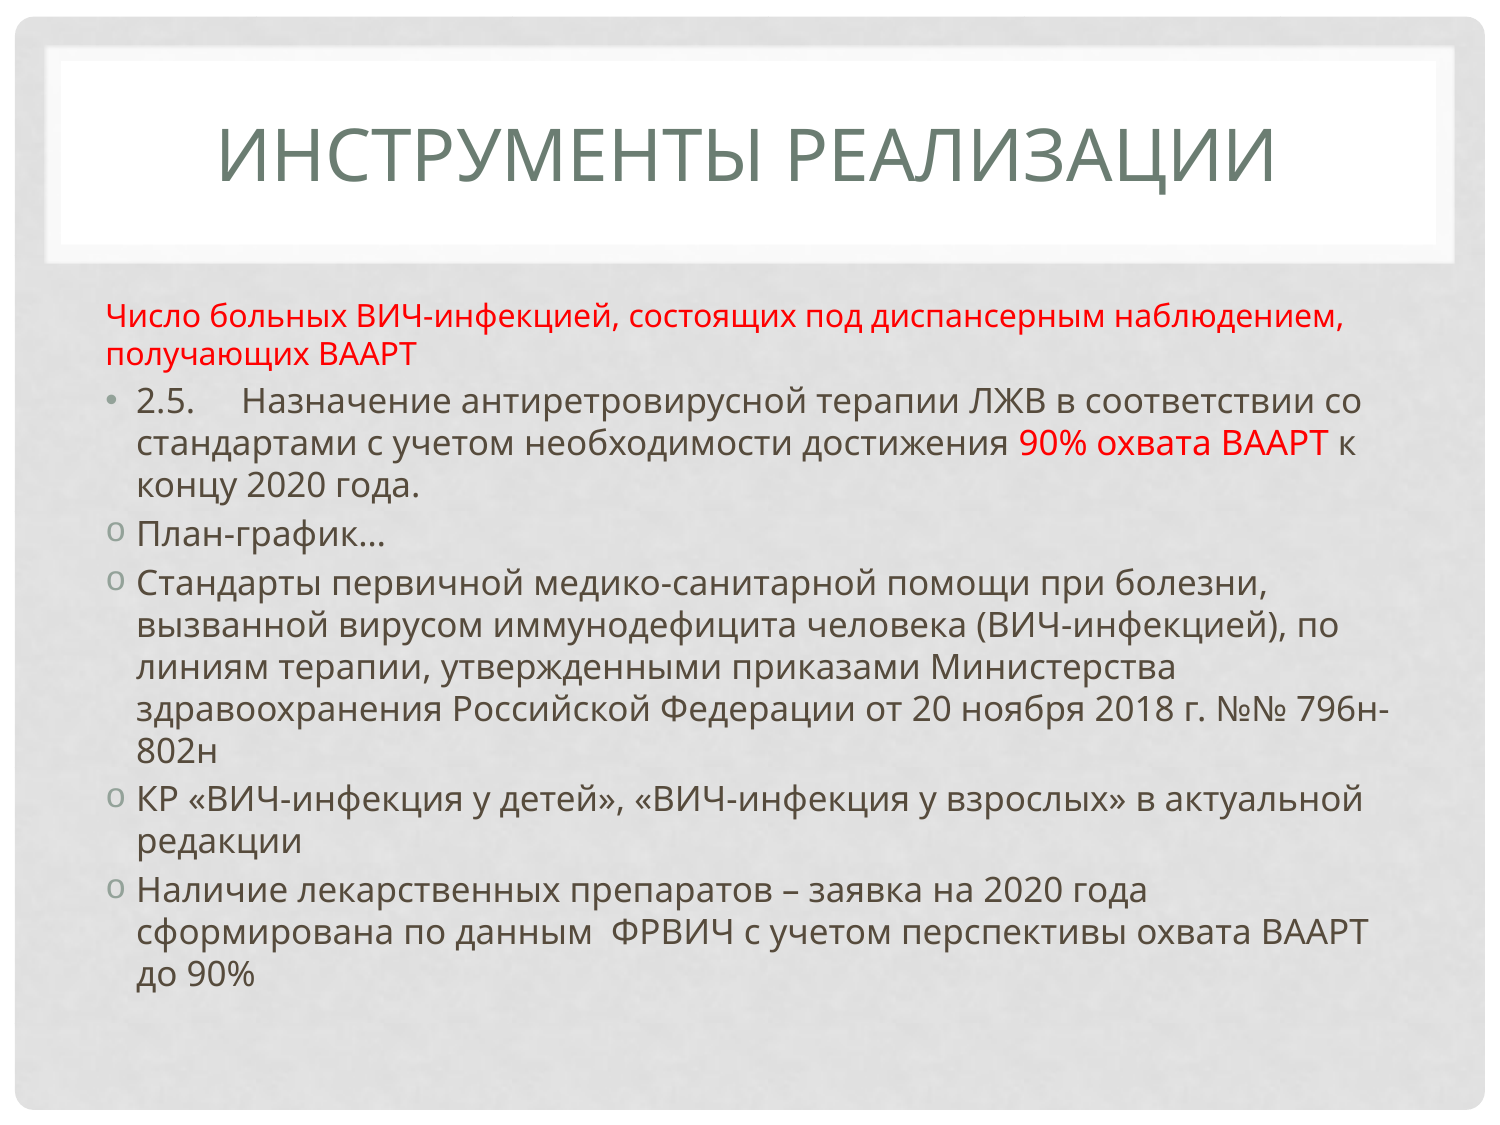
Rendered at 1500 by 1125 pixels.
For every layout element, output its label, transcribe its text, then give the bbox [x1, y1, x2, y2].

list Число больных ВИЧ-инфекцией, состоящих под диспансерным наблюдением, получающих ВААРТ 2.5. Назначение антиретровирусной терапии ЛЖВ в соответствии со стандартами с учетом необходимости достижения 90% охвата ВААРТ к концу 2020 года. План-график… Стандарты первичной медико-санитарной помощи при болезни, вызванной вирусом иммунодефицита человека (ВИЧ-инфекцией), по линиям терапии, утвержденными приказами Министерства здравоохранения Российской Федерации от 20 ноября 2018 г. №№ 796н-802н КР «ВИЧ-инфекция у детей», «ВИЧ-инфекция у взрослых» в актуальной редакции Наличие лекарственных препаратов – заявка на 2020 года сформирована по данным ФРВИЧ с учетом перспективы охвата ВААРТ до 90% [75, 287, 1425, 1005]
title Инструменты реализации [69, 66, 1425, 238]
